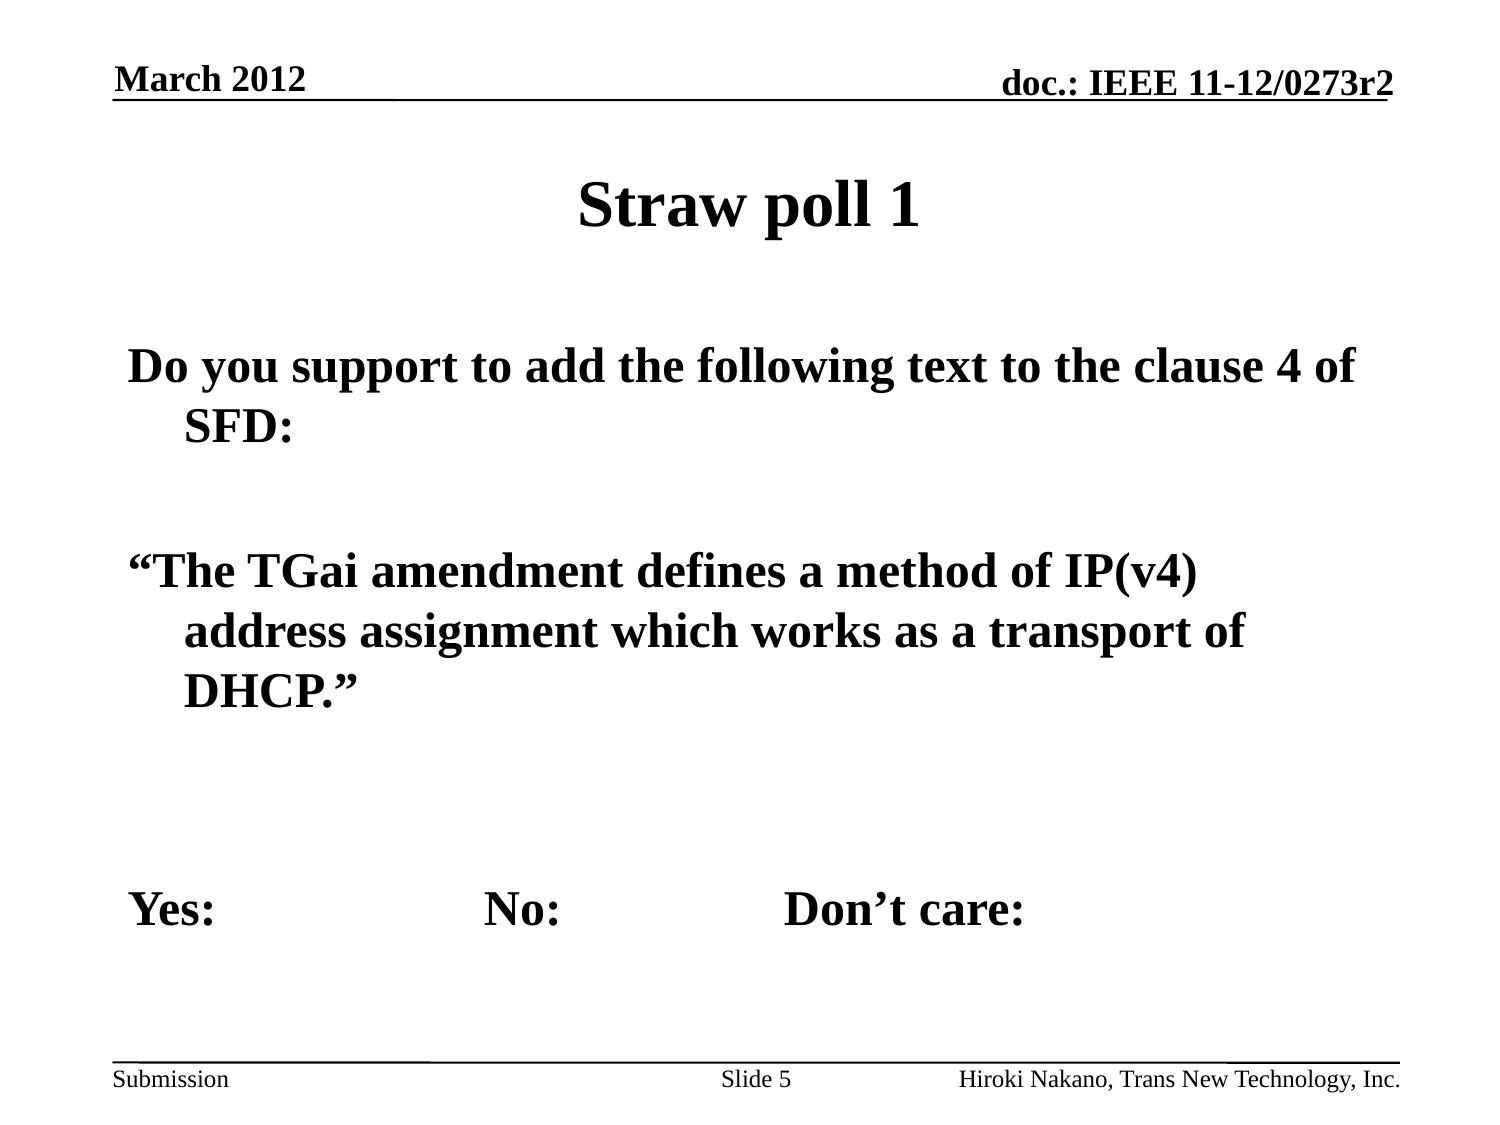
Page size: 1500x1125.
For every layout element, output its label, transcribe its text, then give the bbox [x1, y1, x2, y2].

footer Hiroki Nakano, Trans New Technology, Inc. [902, 1061, 1402, 1093]
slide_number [114, 54, 540, 100]
title Straw poll 1 [112, 112, 1388, 288]
slide_number Slide 5 [712, 1061, 800, 1123]
list Do you support to add the following text to the clause 4 of SFD: “The TGai amendment defines a method of IP(v4) address assignment which works as a transport of DHCP.” Yes: No: Don’t care: [112, 324, 1388, 1001]
